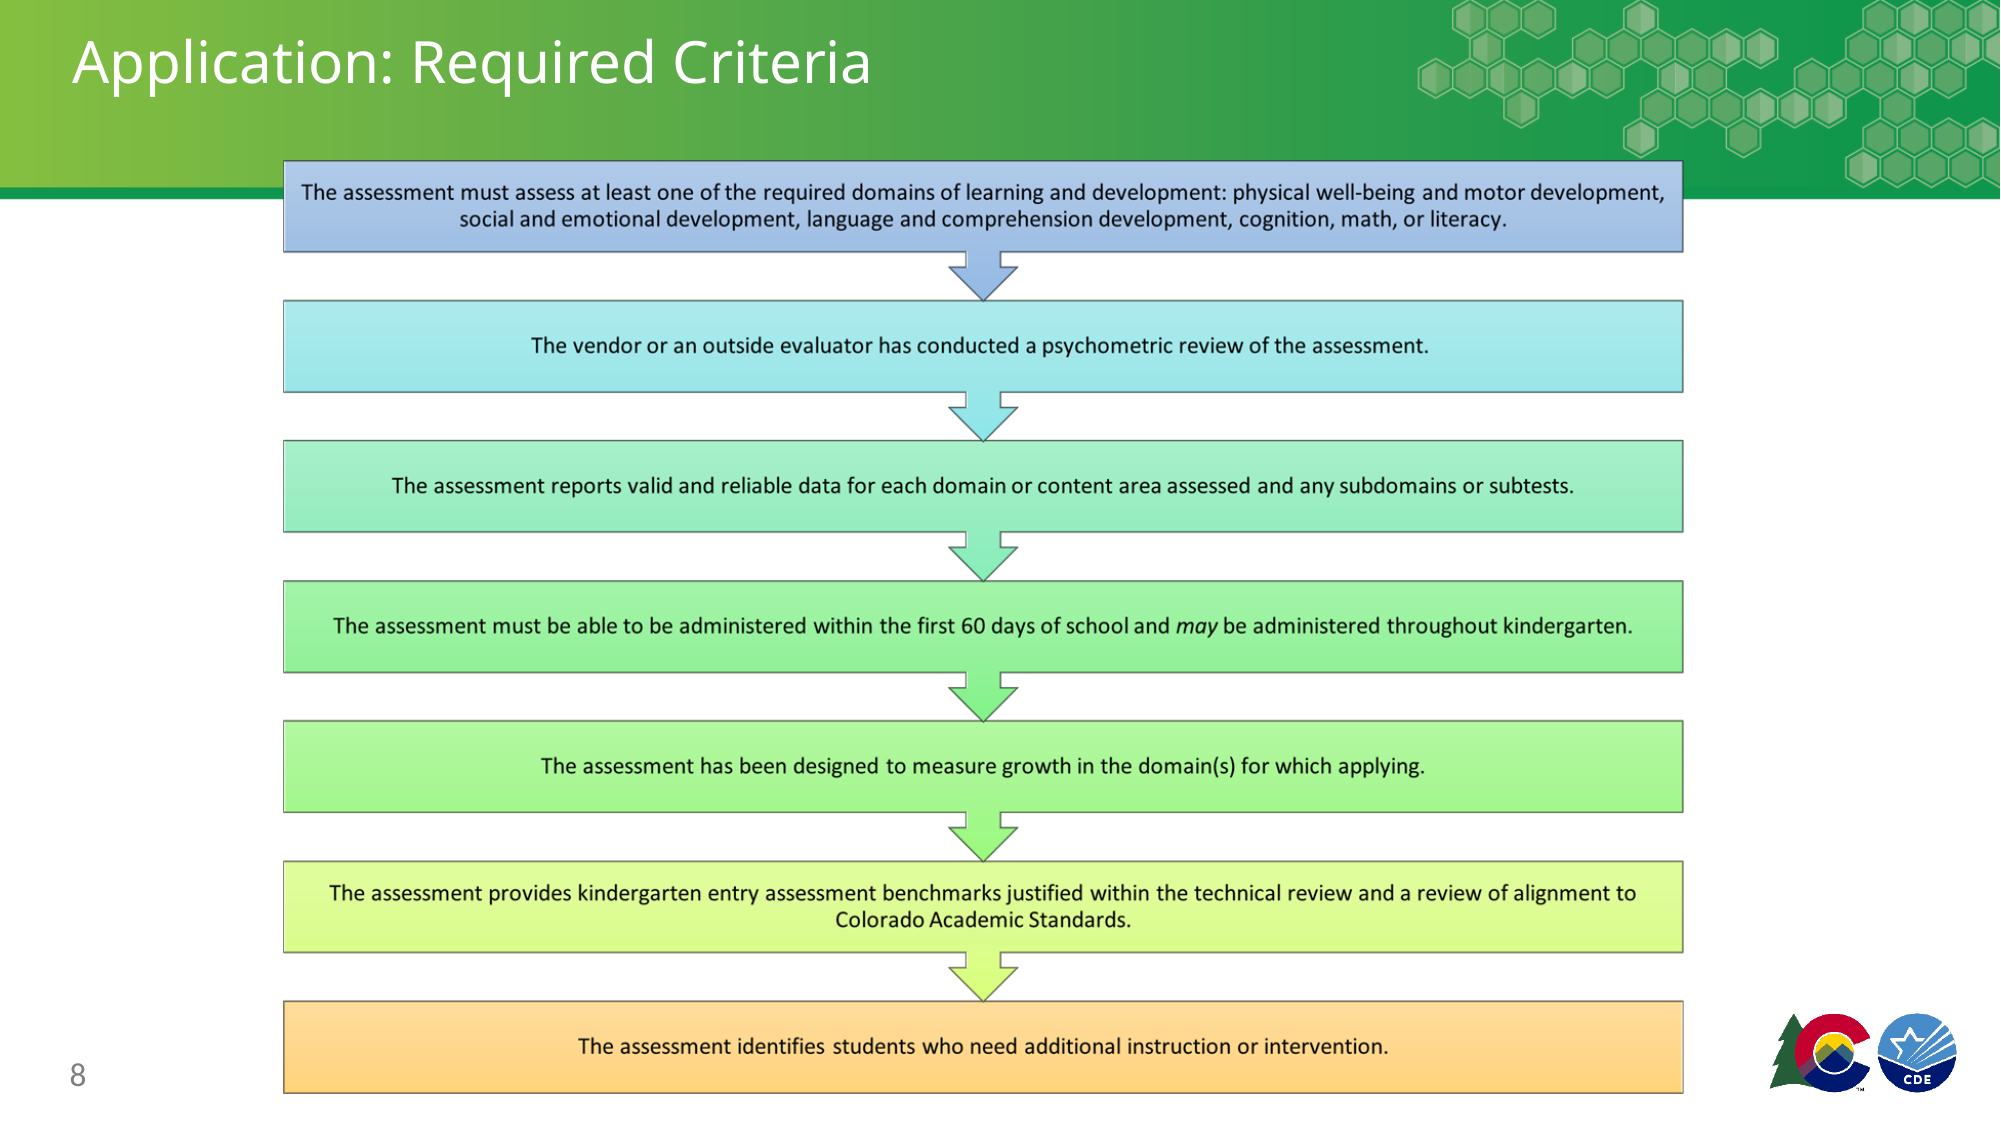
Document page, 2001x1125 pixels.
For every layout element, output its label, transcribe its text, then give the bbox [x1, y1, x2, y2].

title Application: Required Criteria [72, 33, 1396, 182]
picture [1768, 1012, 1957, 1093]
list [282, 159, 1686, 1095]
slide_number 8 [54, 1042, 505, 1103]
picture [0, 0, 2000, 200]
